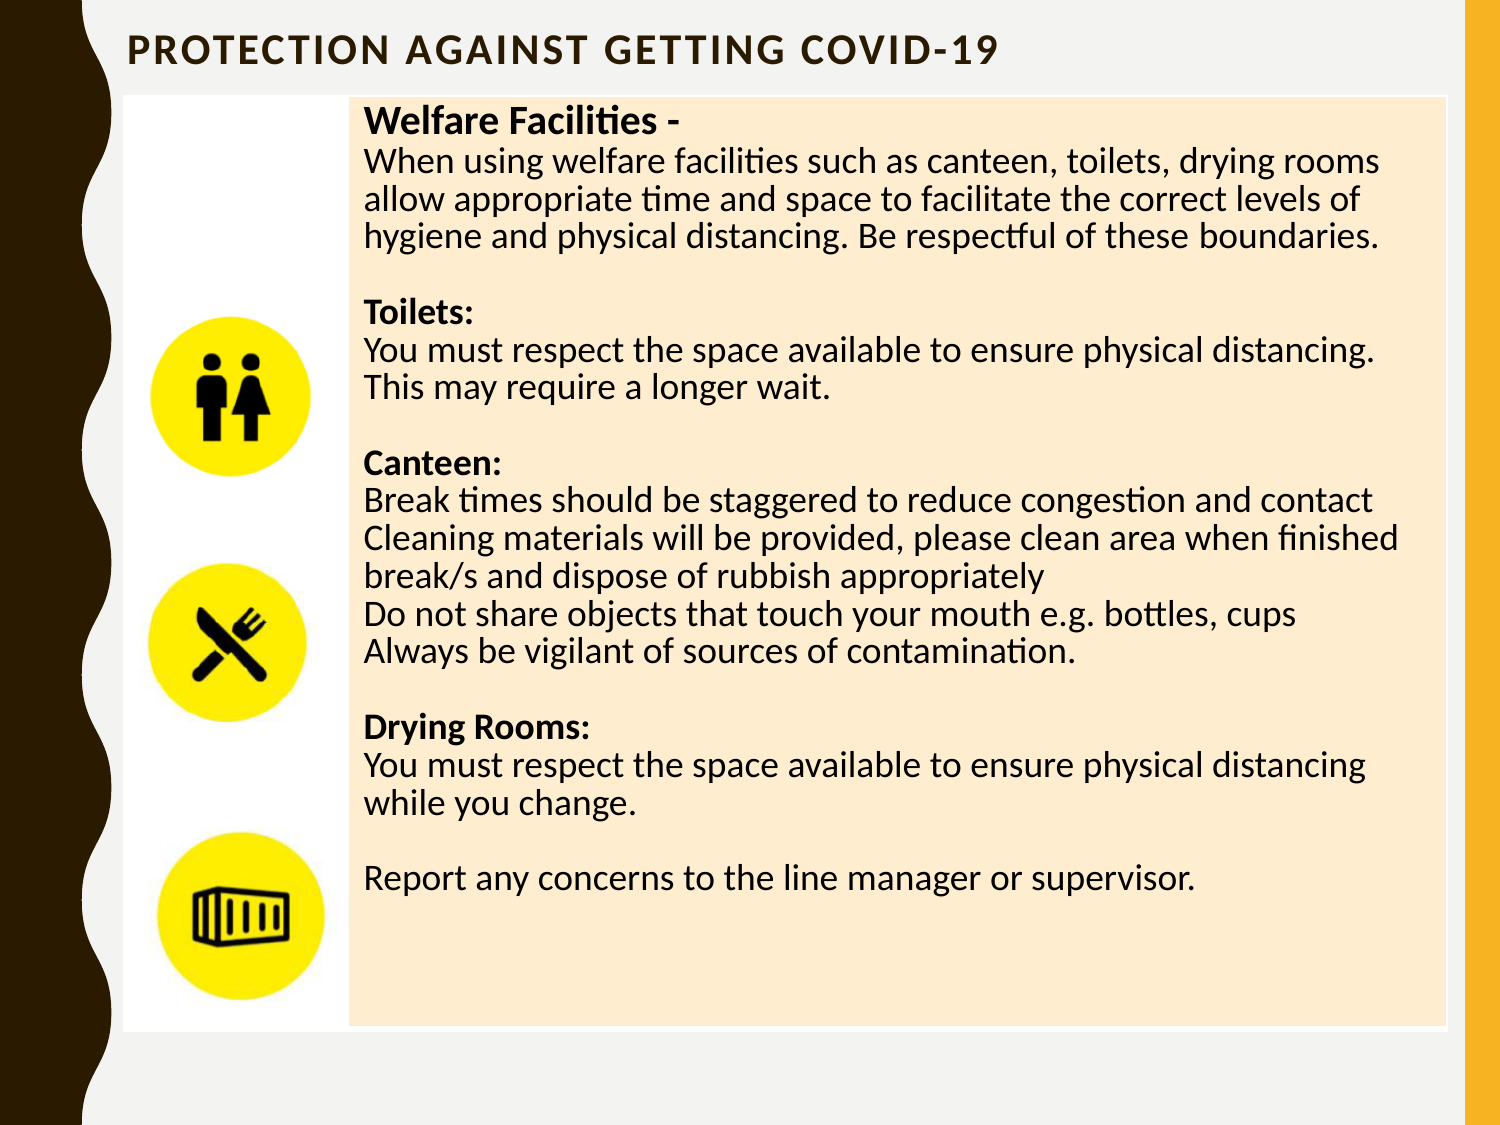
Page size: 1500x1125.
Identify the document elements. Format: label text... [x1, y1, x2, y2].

table_header Welfare Facilities - When using welfare facilities such as canteen, toilets, drying rooms allow appropriate time and space to facilitate the correct levels of hygiene and physical distancing. Be respectful of these boundaries. Toilets: You must respect the space available to ensure physical distancing. This may require a longer wait. Canteen: Break times should be staggered to reduce congestion and contact Cleaning materials will be provided, please clean area when finished break/s and dispose of rubbish appropriately Do not share objects that touch your mouth e.g. bottles, cups Always be vigilant of sources of contamination. Drying Rooms: You must respect the space available to ensure physical distancing while you change. Report any concerns to the line manager or supervisor. [349, 97, 1446, 1026]
table_header [125, 97, 348, 1026]
picture [147, 828, 338, 1010]
picture [136, 562, 327, 728]
picture [147, 314, 316, 480]
title protection against getting COVID-19 [112, 19, 1365, 82]
